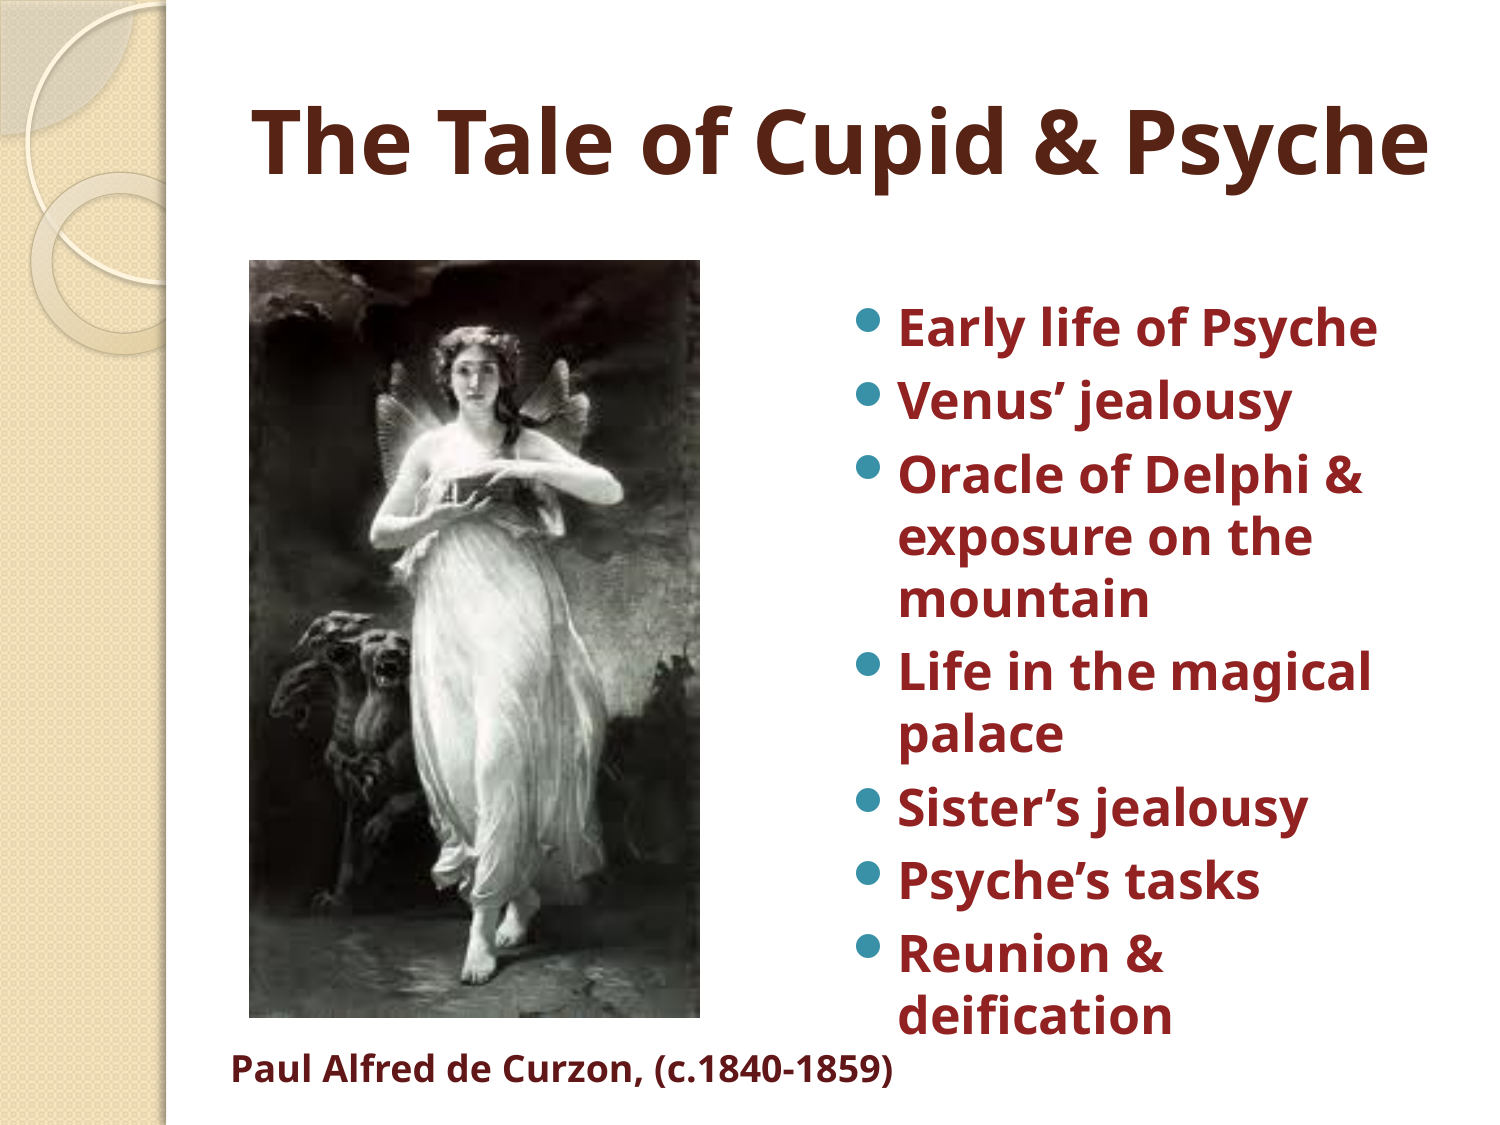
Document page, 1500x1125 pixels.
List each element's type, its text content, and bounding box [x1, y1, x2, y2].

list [249, 259, 701, 1018]
title The Tale of Cupid & Psyche [235, 45, 1466, 233]
list Early life of Psyche Venus’ jealousy Oracle of Delphi & exposure on the mountain Life in the magical palace Sister’s jealousy Psyche’s tasks Reunion & deification [825, 287, 1463, 1053]
text_box Paul Alfred de Curzon, (c.1840-1859) [215, 1037, 919, 1098]
